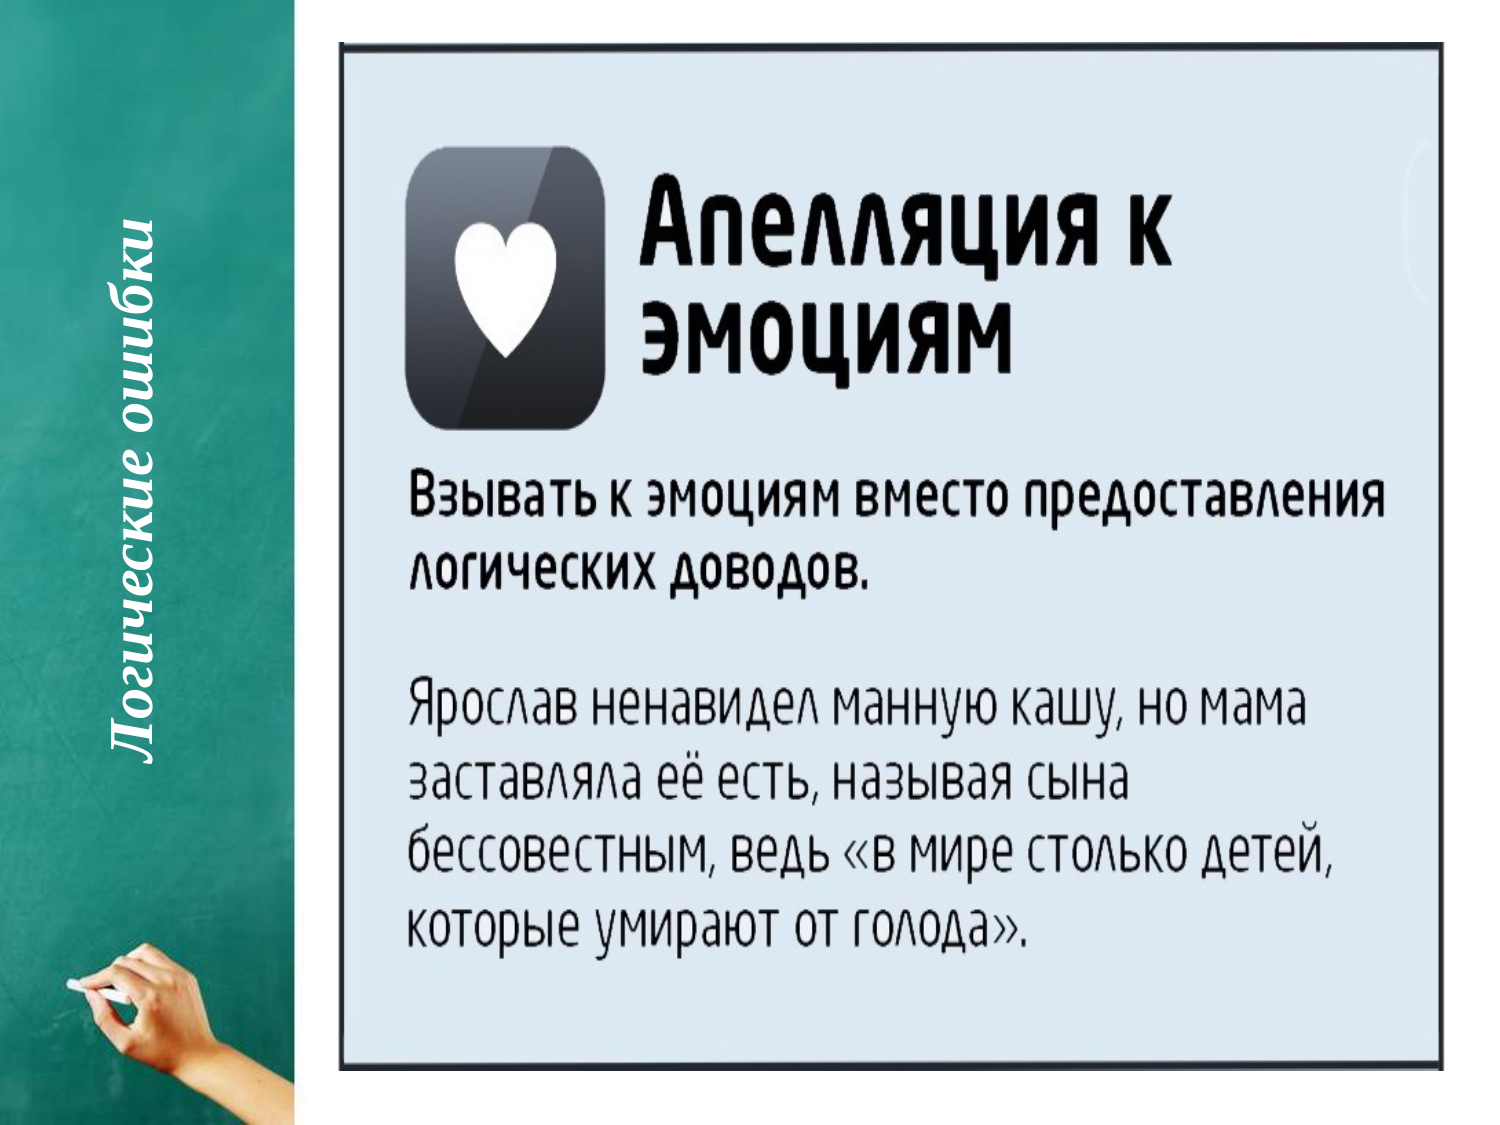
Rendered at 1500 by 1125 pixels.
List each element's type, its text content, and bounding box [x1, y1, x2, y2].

text_box Логические ошибки [82, 207, 189, 773]
picture [0, 0, 1500, 1125]
